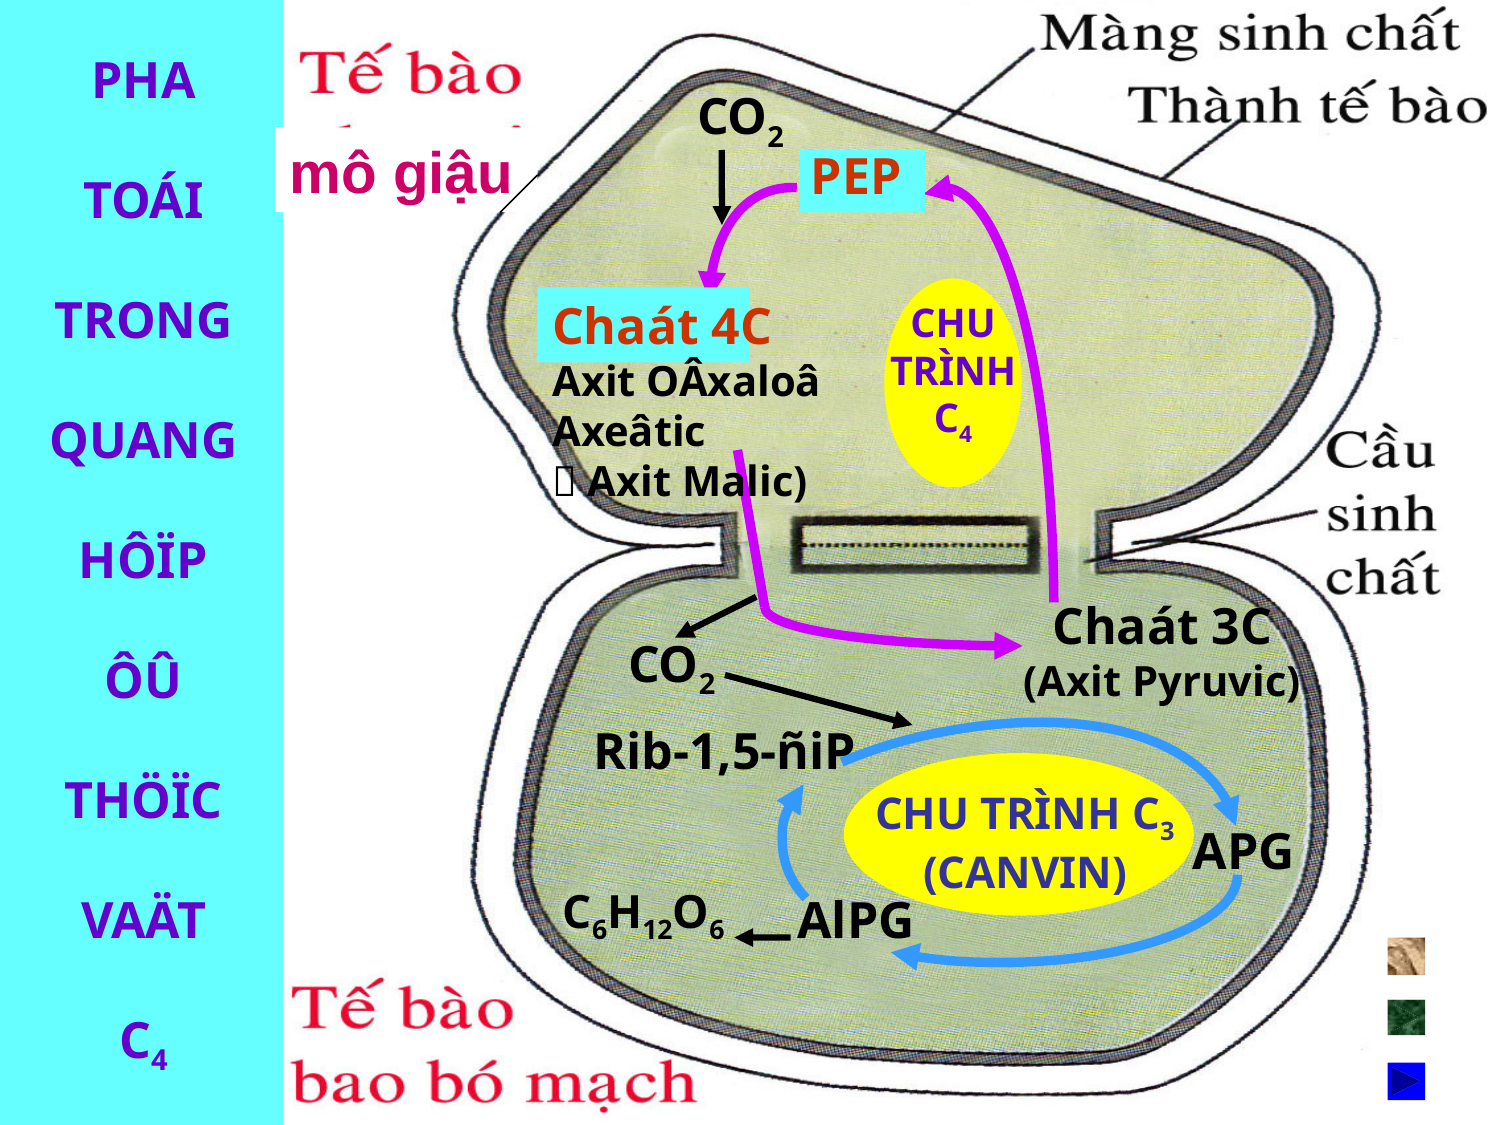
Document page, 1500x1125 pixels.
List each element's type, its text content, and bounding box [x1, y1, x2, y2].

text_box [843, 753, 1201, 916]
picture [283, 0, 1500, 1125]
text_box mô giậu [275, 127, 283, 213]
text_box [537, 287, 913, 463]
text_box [737, 463, 1023, 647]
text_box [871, 278, 1035, 488]
text_box PHA TOÁI TRONG QUANG HÔÏP ÔÛ THÖÏC VAÄT C4 [0, 0, 283, 1125]
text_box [790, 137, 925, 213]
